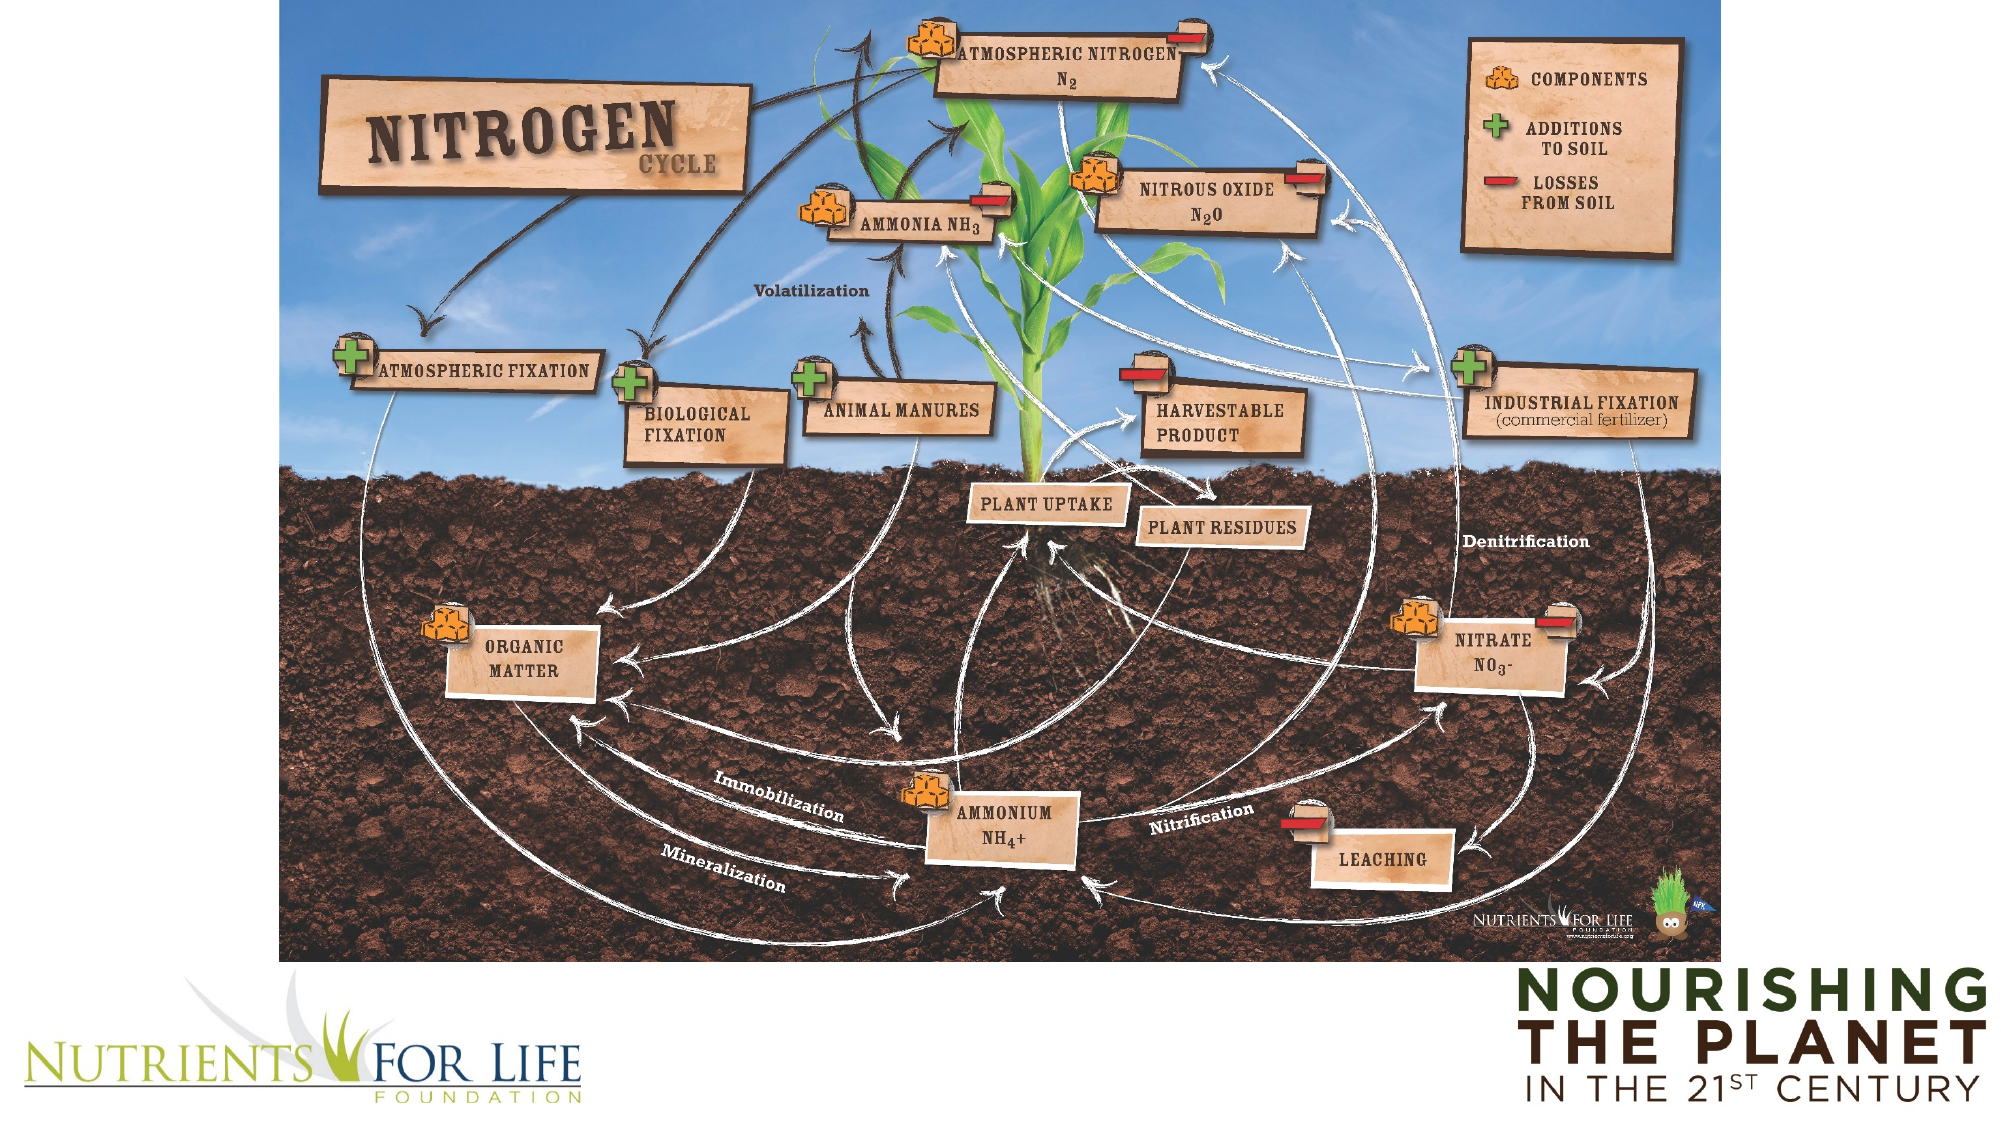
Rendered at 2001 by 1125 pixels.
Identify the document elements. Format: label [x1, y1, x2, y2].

list [279, 0, 1721, 962]
picture [24, 968, 581, 1103]
picture [1512, 958, 1988, 1112]
